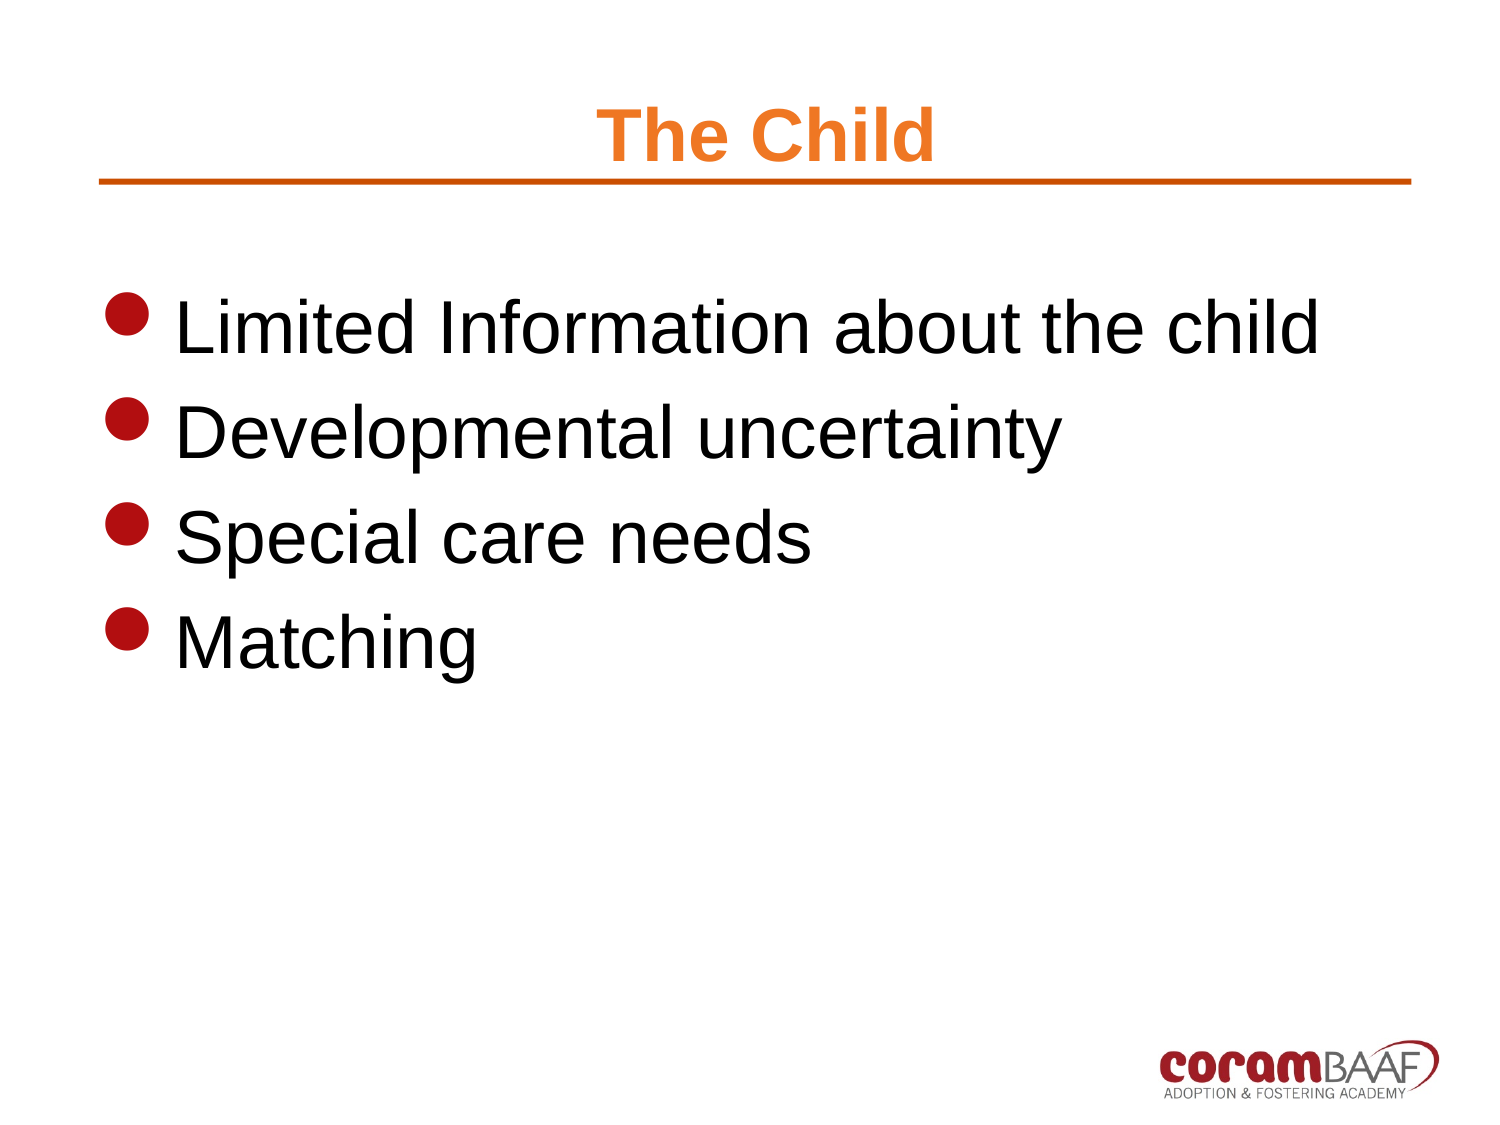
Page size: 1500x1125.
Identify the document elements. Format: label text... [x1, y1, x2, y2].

picture [1158, 1038, 1440, 1100]
title The Child [99, 37, 1436, 225]
list Limited Information about the child Developmental uncertainty Special care needs Matching [99, 278, 1436, 954]
